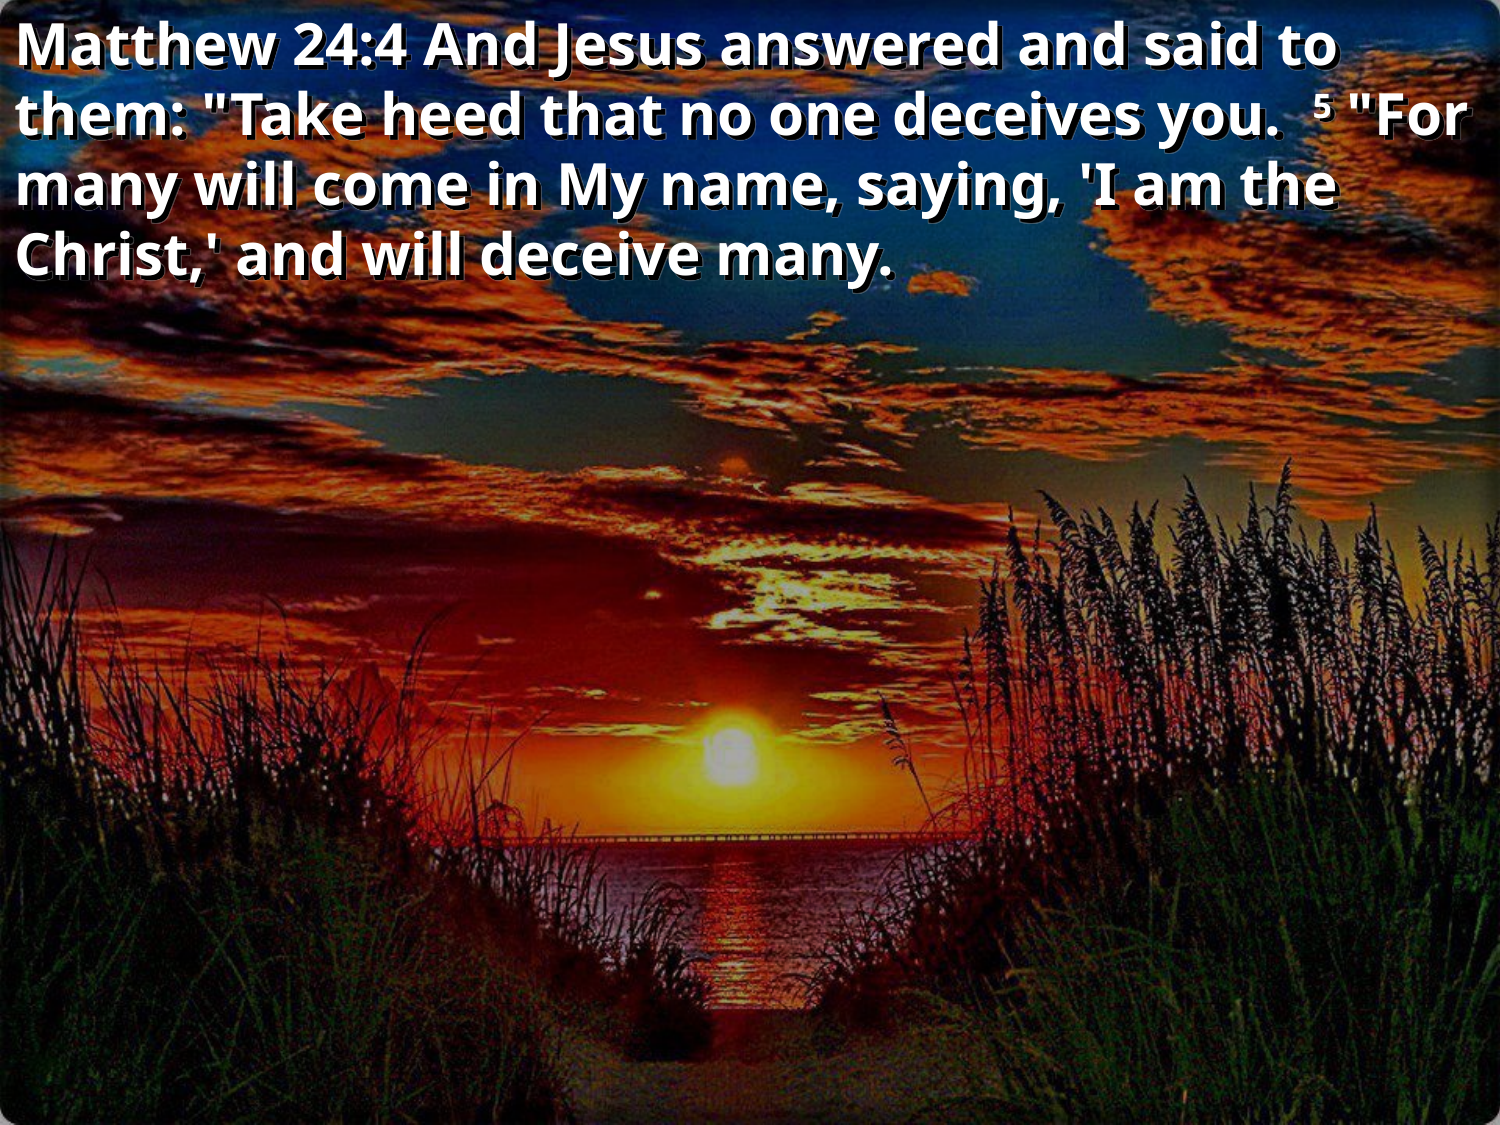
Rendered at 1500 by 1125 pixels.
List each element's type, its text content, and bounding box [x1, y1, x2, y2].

text_box Matthew 24:4 And Jesus answered and said to them: "Take heed that no one deceives you. 5 "For many will come in My name, saying, 'I am the Christ,' and will deceive many. [0, 0, 1500, 365]
picture [0, 365, 1500, 1125]
